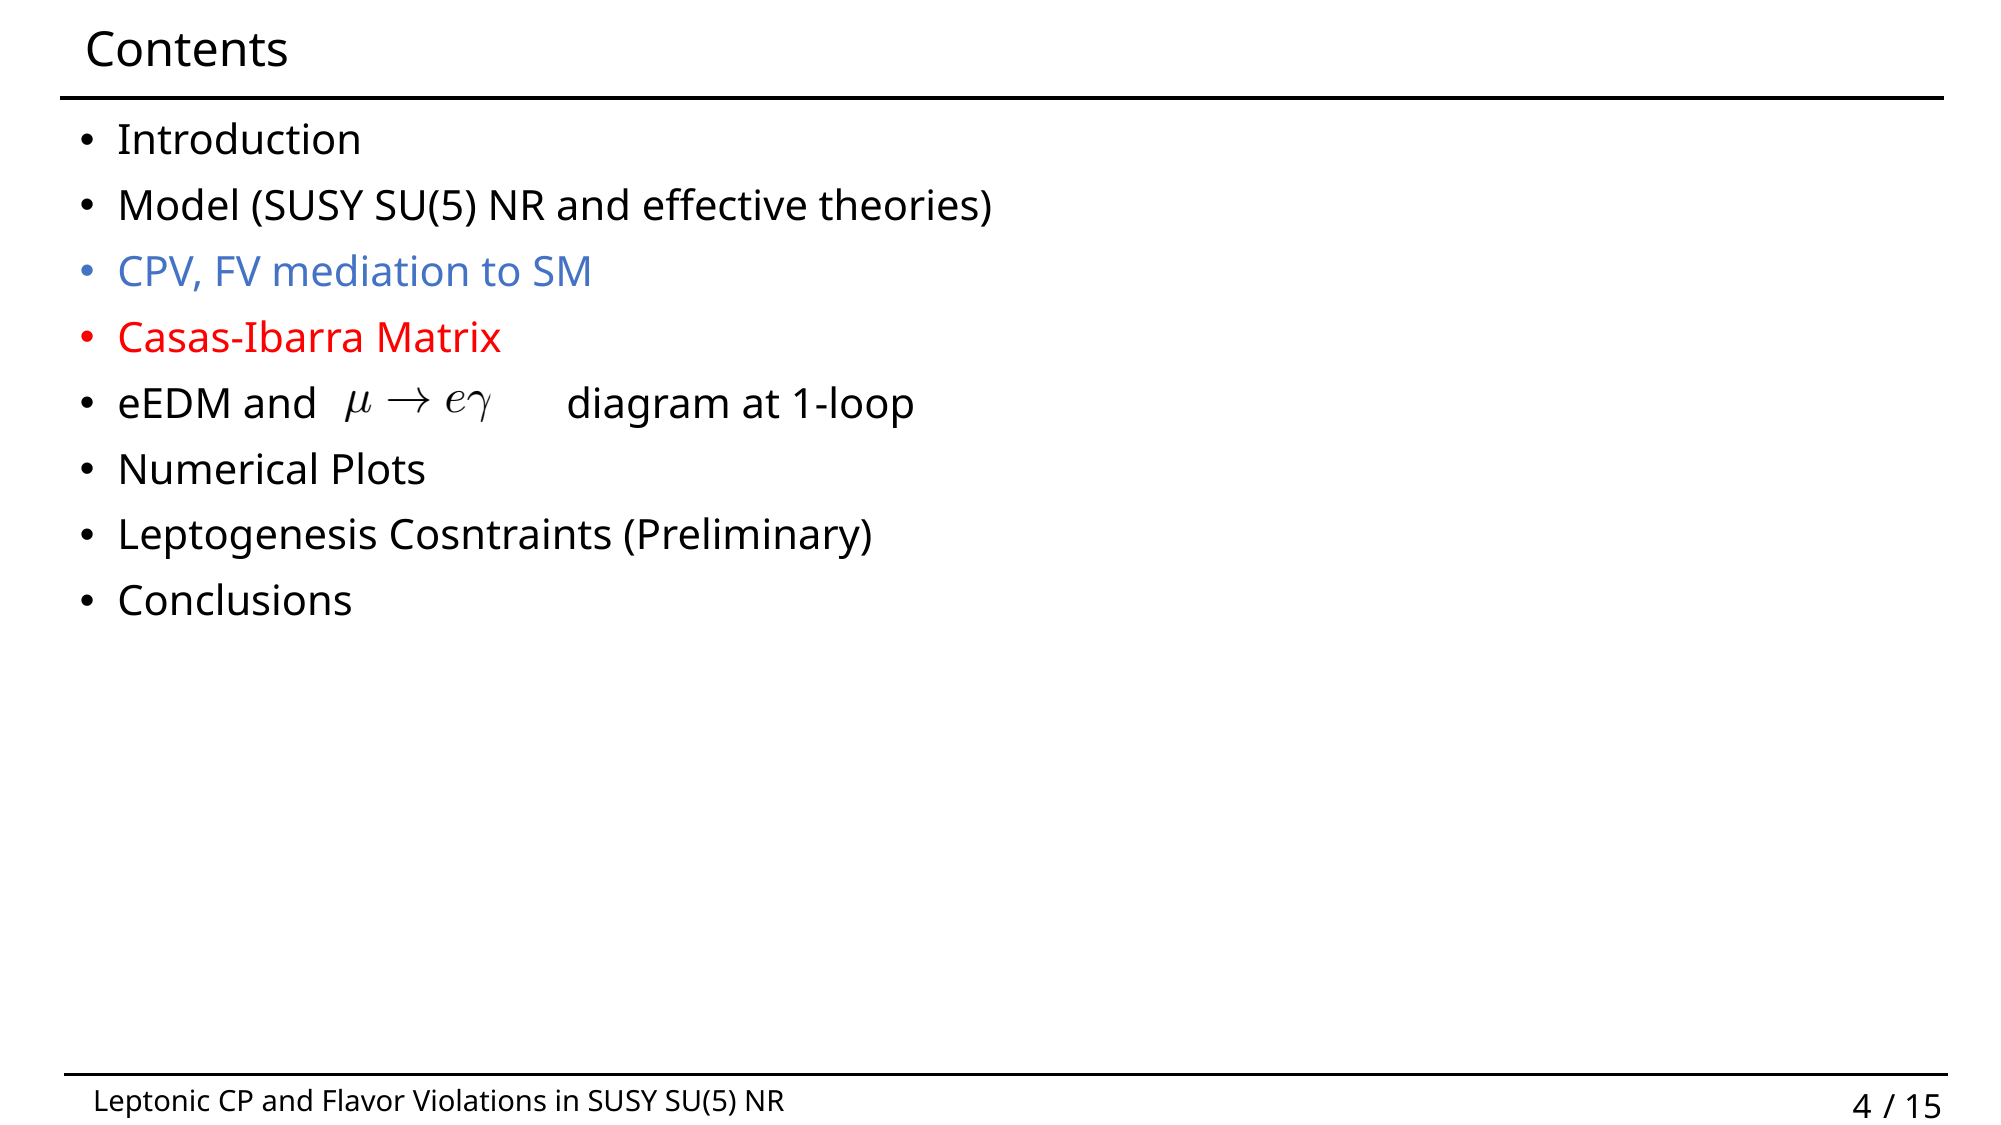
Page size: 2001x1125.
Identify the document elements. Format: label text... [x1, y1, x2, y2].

text_box 4 [1829, 1077, 1887, 1125]
picture [344, 387, 491, 422]
list Introduction Model (SUSY SU(5) NR and effective theories) CPV, FV mediation to SM Casas-Ibarra Matrix eEDM and diagram at 1-loop Numerical Plots Leptogenesis Cosntraints (Preliminary) Conclusions [64, 111, 1939, 1064]
title Contents [69, 17, 1795, 85]
